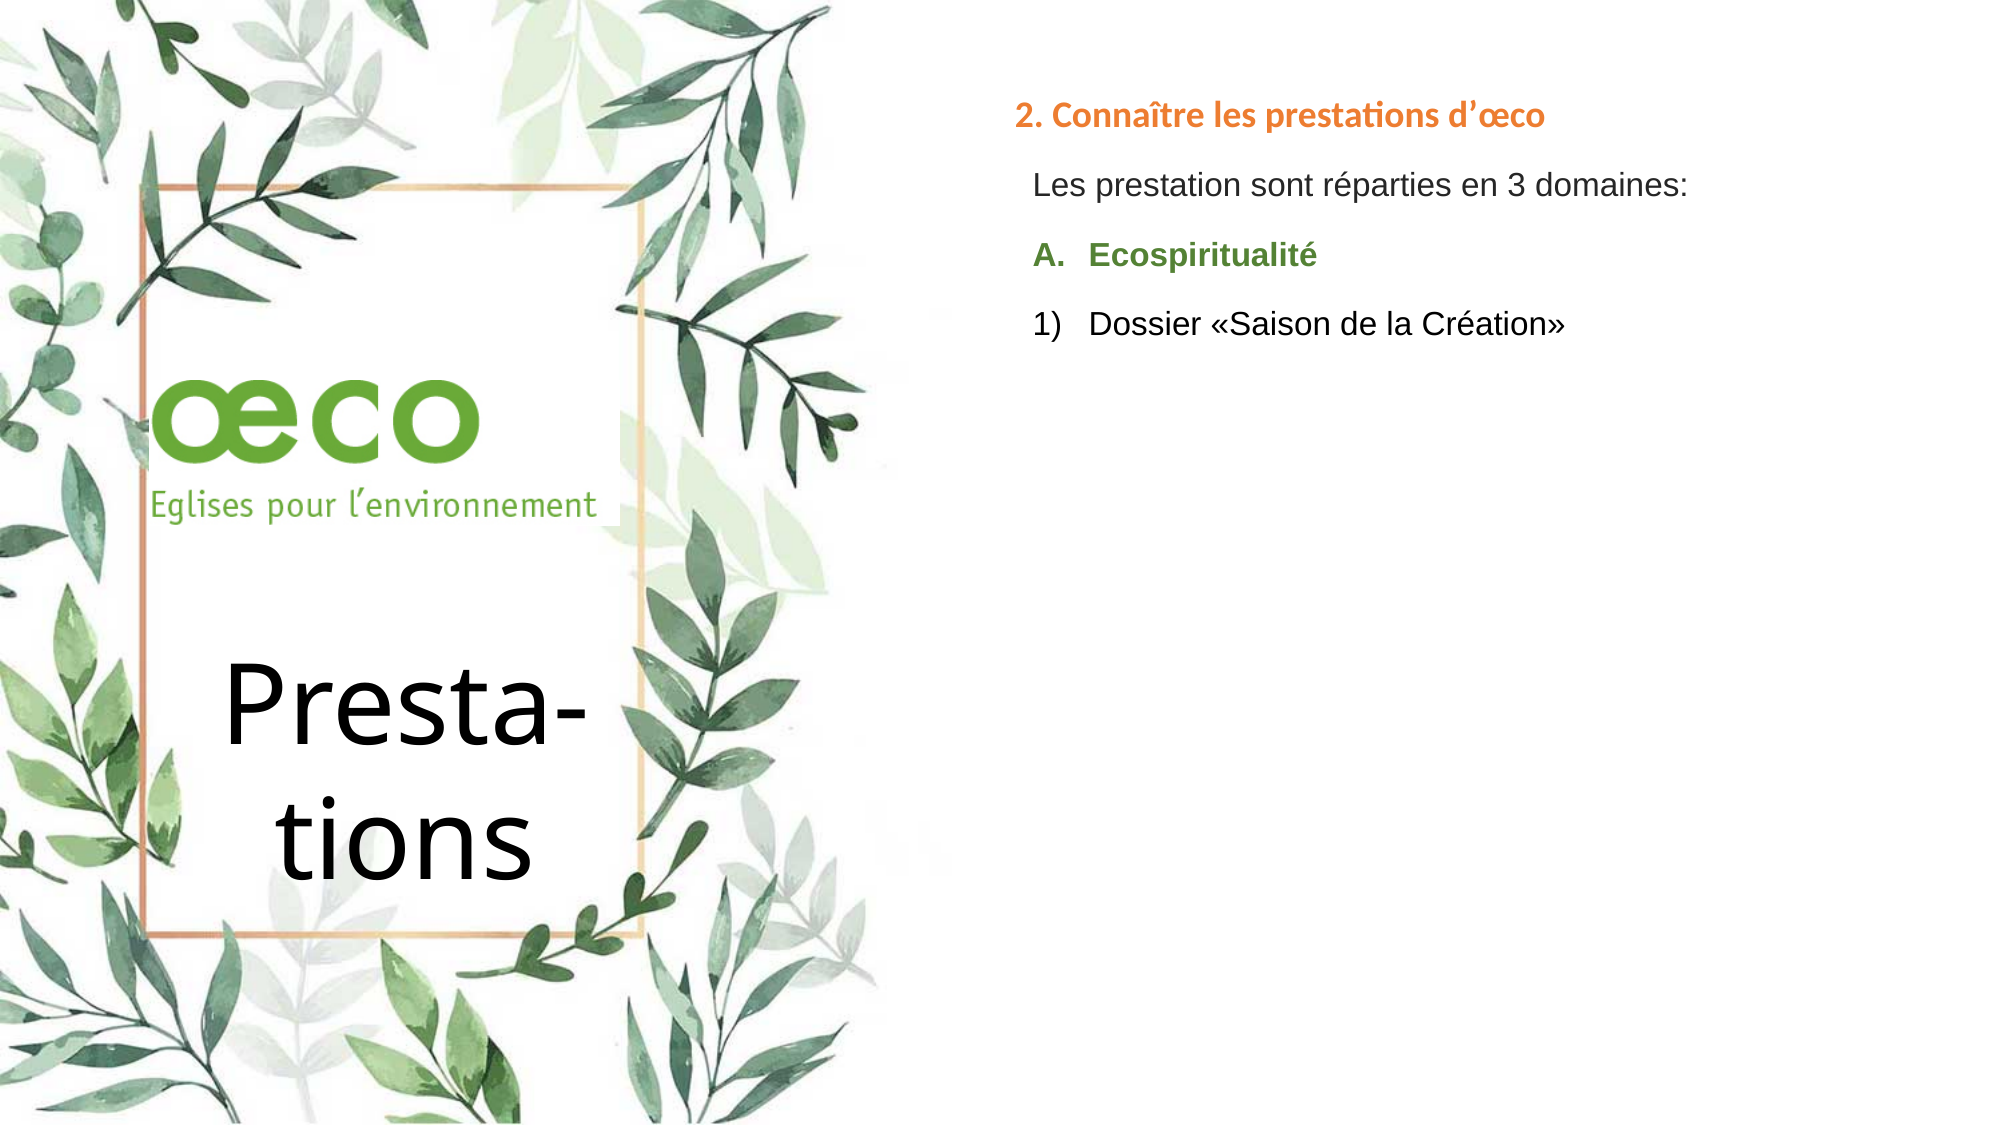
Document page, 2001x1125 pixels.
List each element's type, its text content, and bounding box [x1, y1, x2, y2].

picture [0, 0, 2001, 1125]
text_box 2. Connaître les prestations d’œco [999, 82, 1896, 143]
text_box Presta-tions [189, 624, 620, 910]
text_box Les prestation sont réparties en 3 domaines: Ecospiritualité Dossier «Saison de la Création» [999, 156, 1896, 484]
